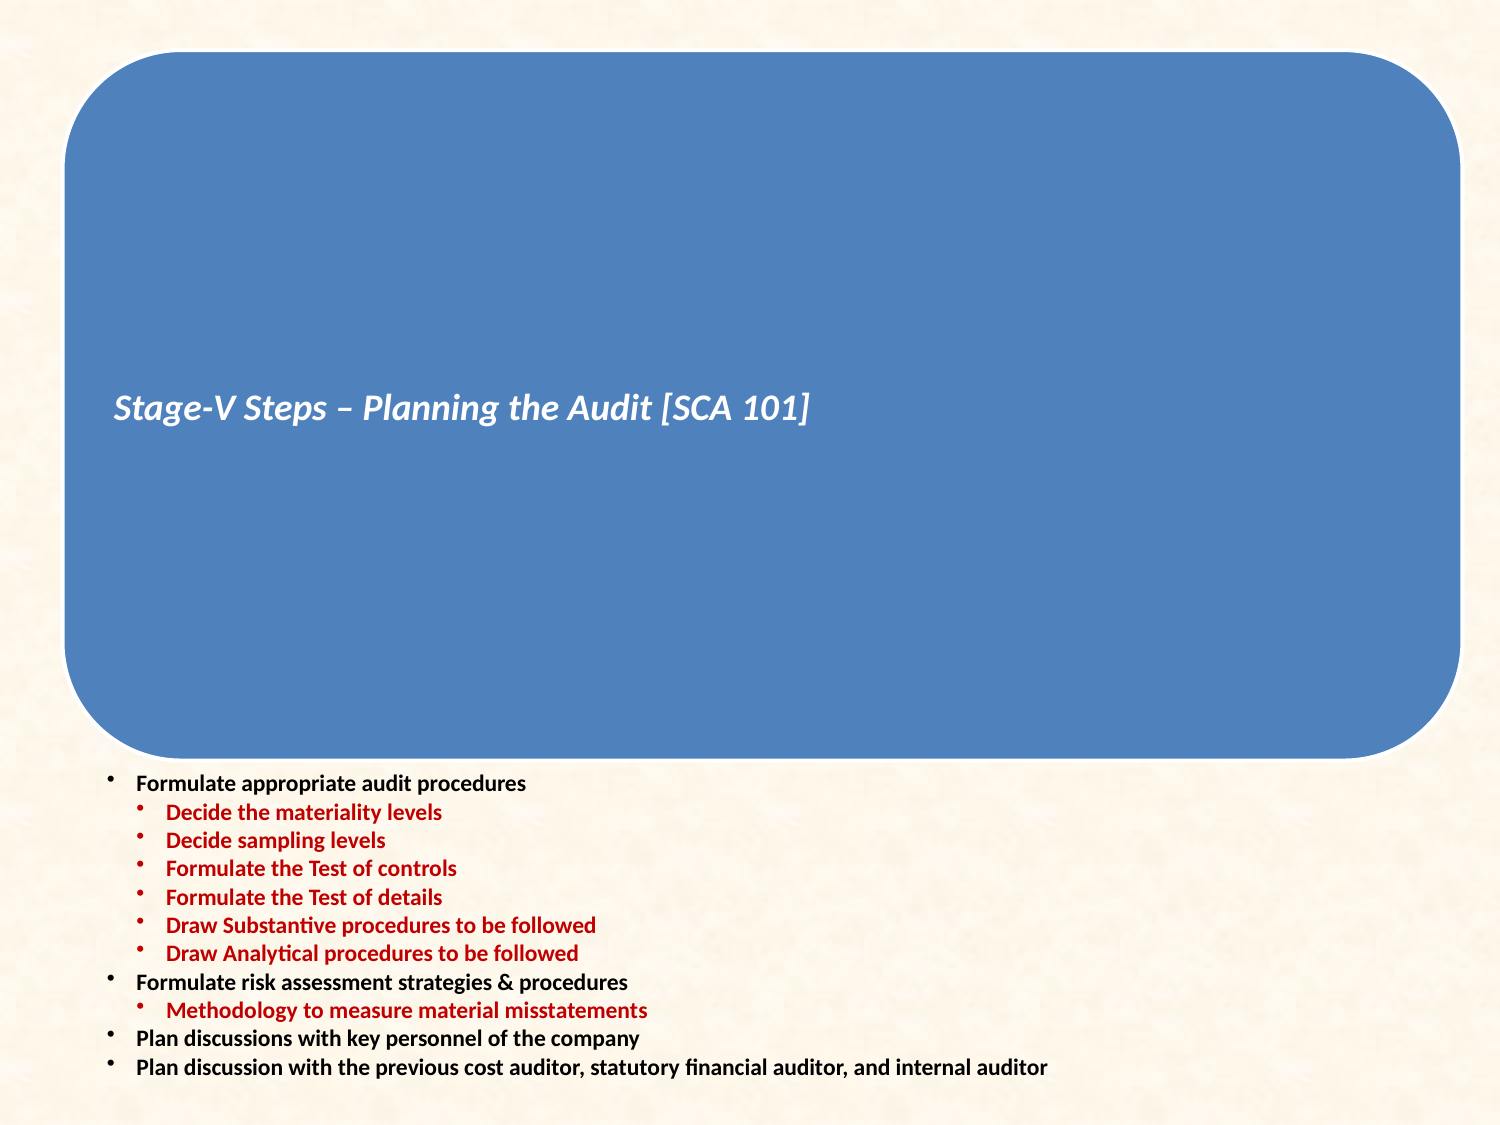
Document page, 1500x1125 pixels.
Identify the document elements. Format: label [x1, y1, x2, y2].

text_box [62, 49, 1463, 1088]
